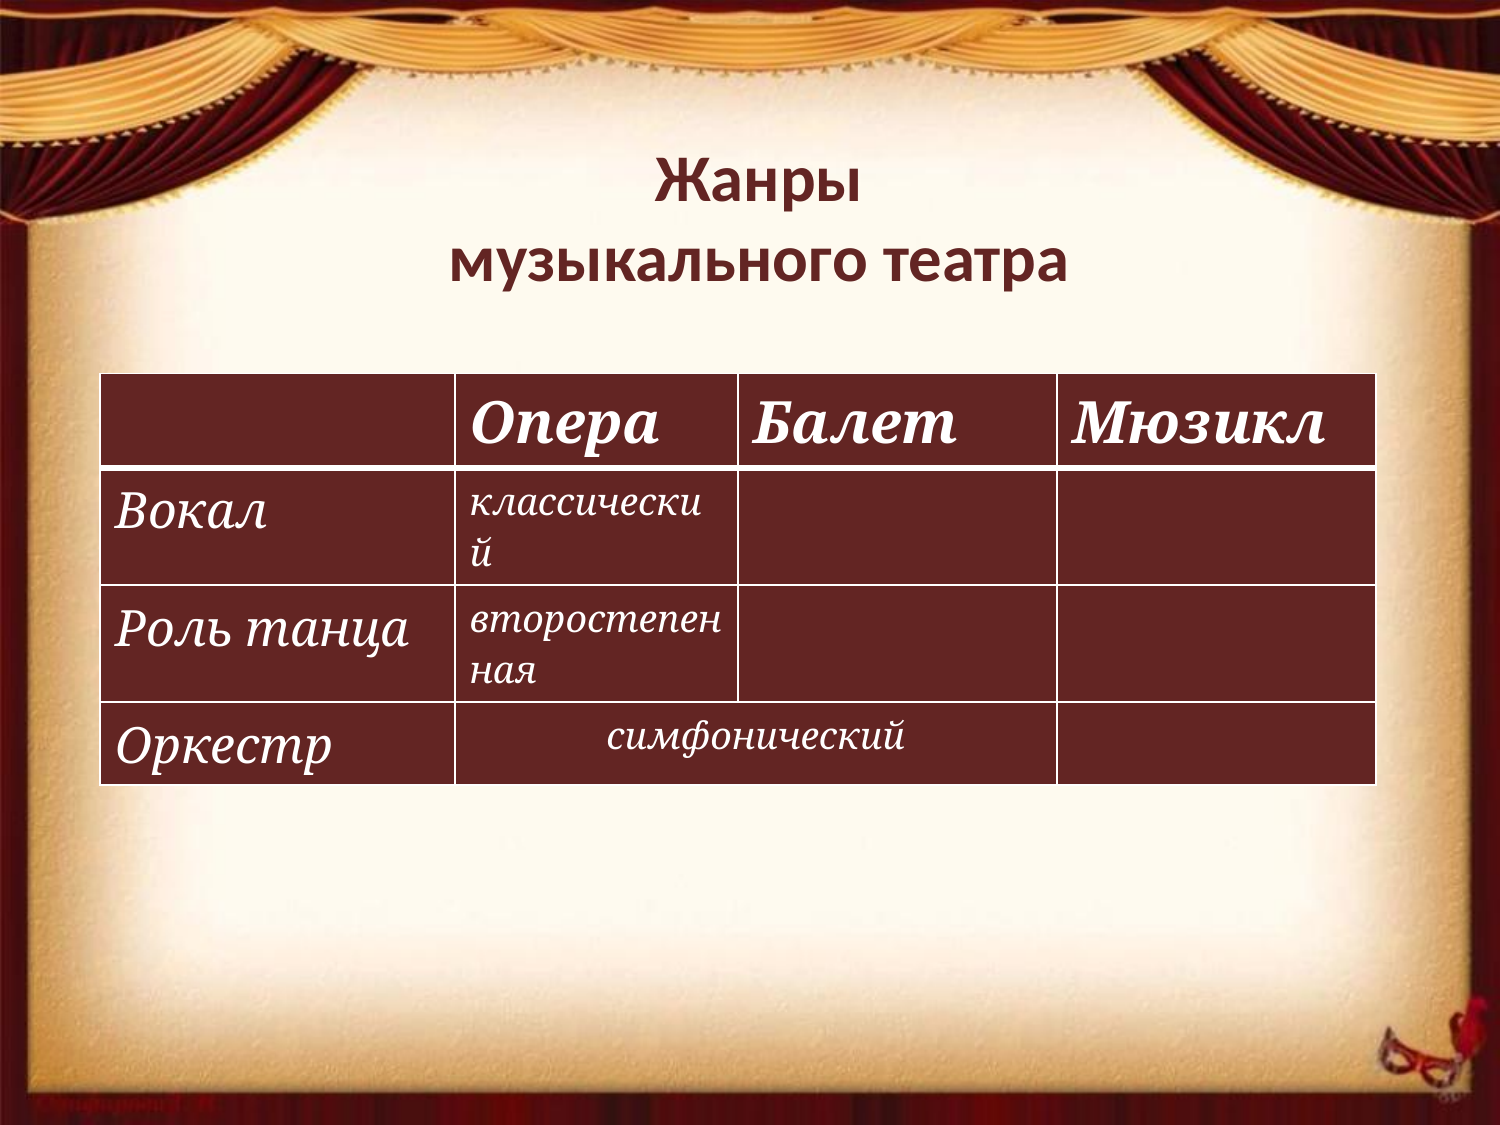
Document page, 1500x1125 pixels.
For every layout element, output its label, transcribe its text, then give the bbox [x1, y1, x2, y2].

text_box Жанры музыкального театра [329, 127, 1204, 256]
table_header Балет [739, 374, 1056, 465]
table_cell Вокал [101, 471, 454, 584]
table_cell [1058, 471, 1375, 584]
table_header [101, 374, 454, 465]
table_cell [739, 586, 1056, 701]
table_cell классический [456, 471, 737, 584]
table_header Мюзикл [1058, 374, 1375, 465]
table_cell Роль танца [101, 586, 454, 701]
table_header Опера [456, 374, 737, 465]
table_cell симфонический [456, 703, 1056, 784]
table_cell [1058, 703, 1375, 784]
picture [0, 0, 1500, 1125]
table_cell [1058, 586, 1375, 701]
table_cell [739, 471, 1056, 584]
table_cell второстепенная [456, 586, 737, 701]
table_cell Оркестр [101, 703, 454, 784]
